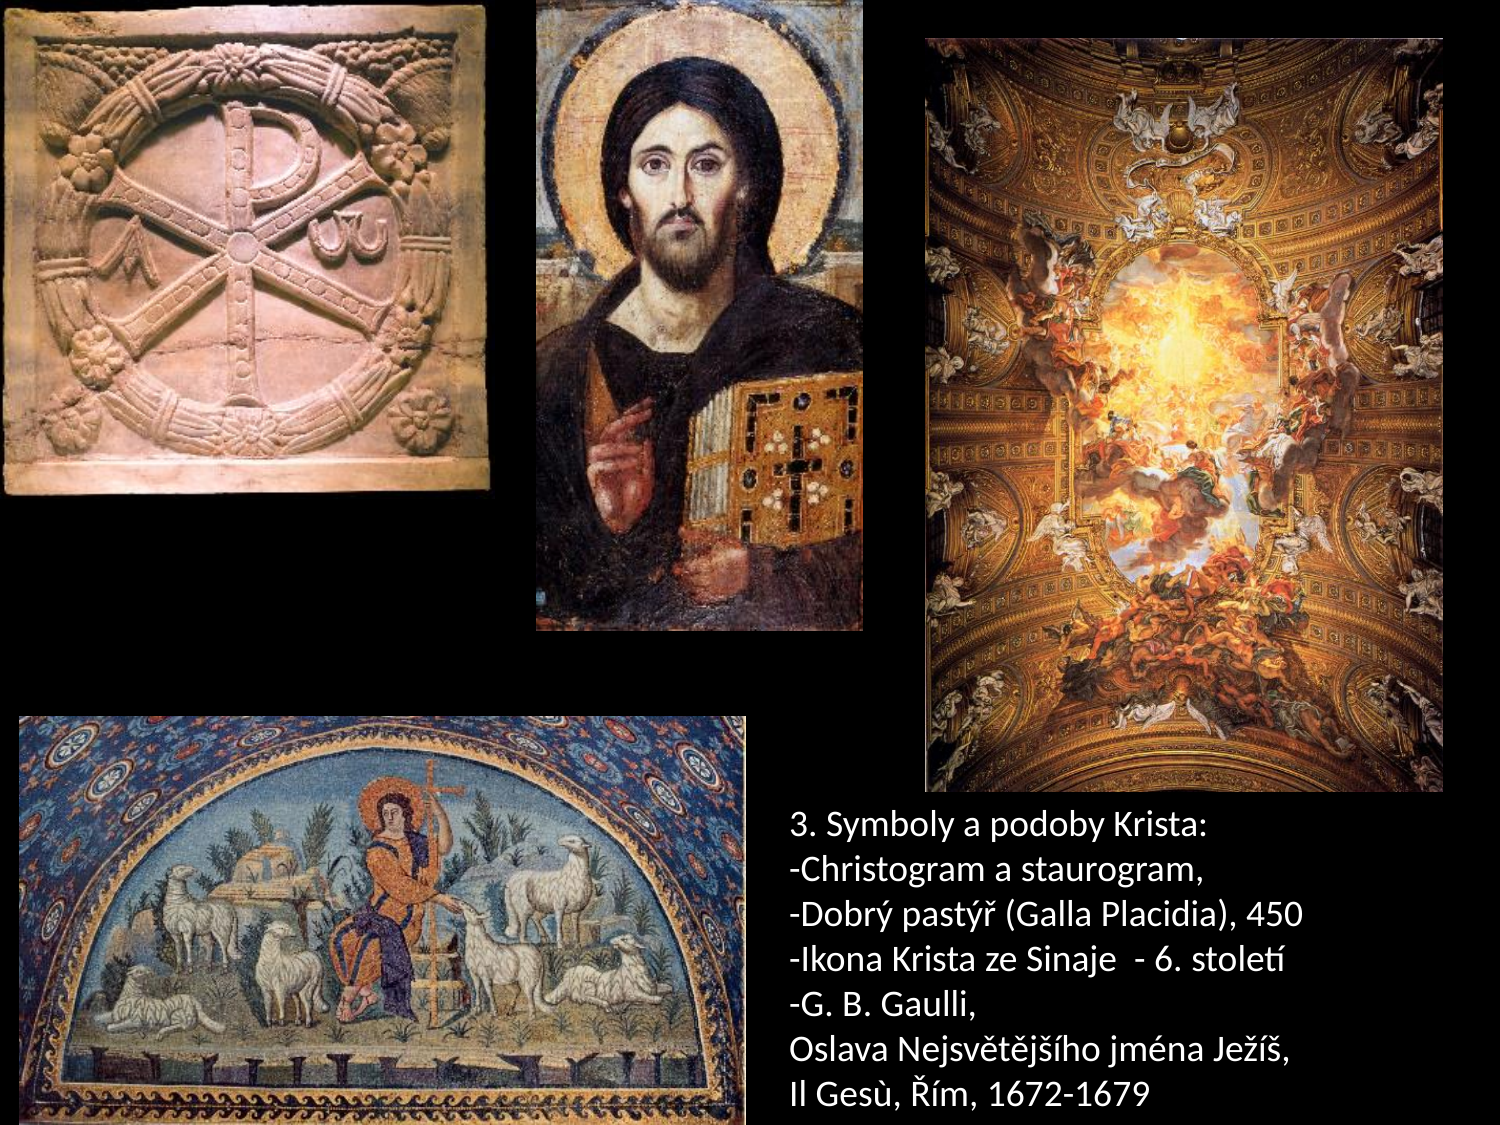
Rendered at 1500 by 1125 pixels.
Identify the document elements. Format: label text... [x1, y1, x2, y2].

picture [536, 0, 863, 631]
picture [19, 716, 746, 1125]
picture [925, 37, 1443, 793]
picture [0, 0, 495, 499]
text_box 3. Symboly a podoby Krista: -Christogram a staurogram, -Dobrý pastýř (Galla Placidia), 450 -Ikona Krista ze Sinaje - 6. století -G. B. Gaulli, Oslava Nejsvětějšího jména Ježíš, Il Gesù, Řím, 1672-1679 [774, 792, 1500, 1125]
